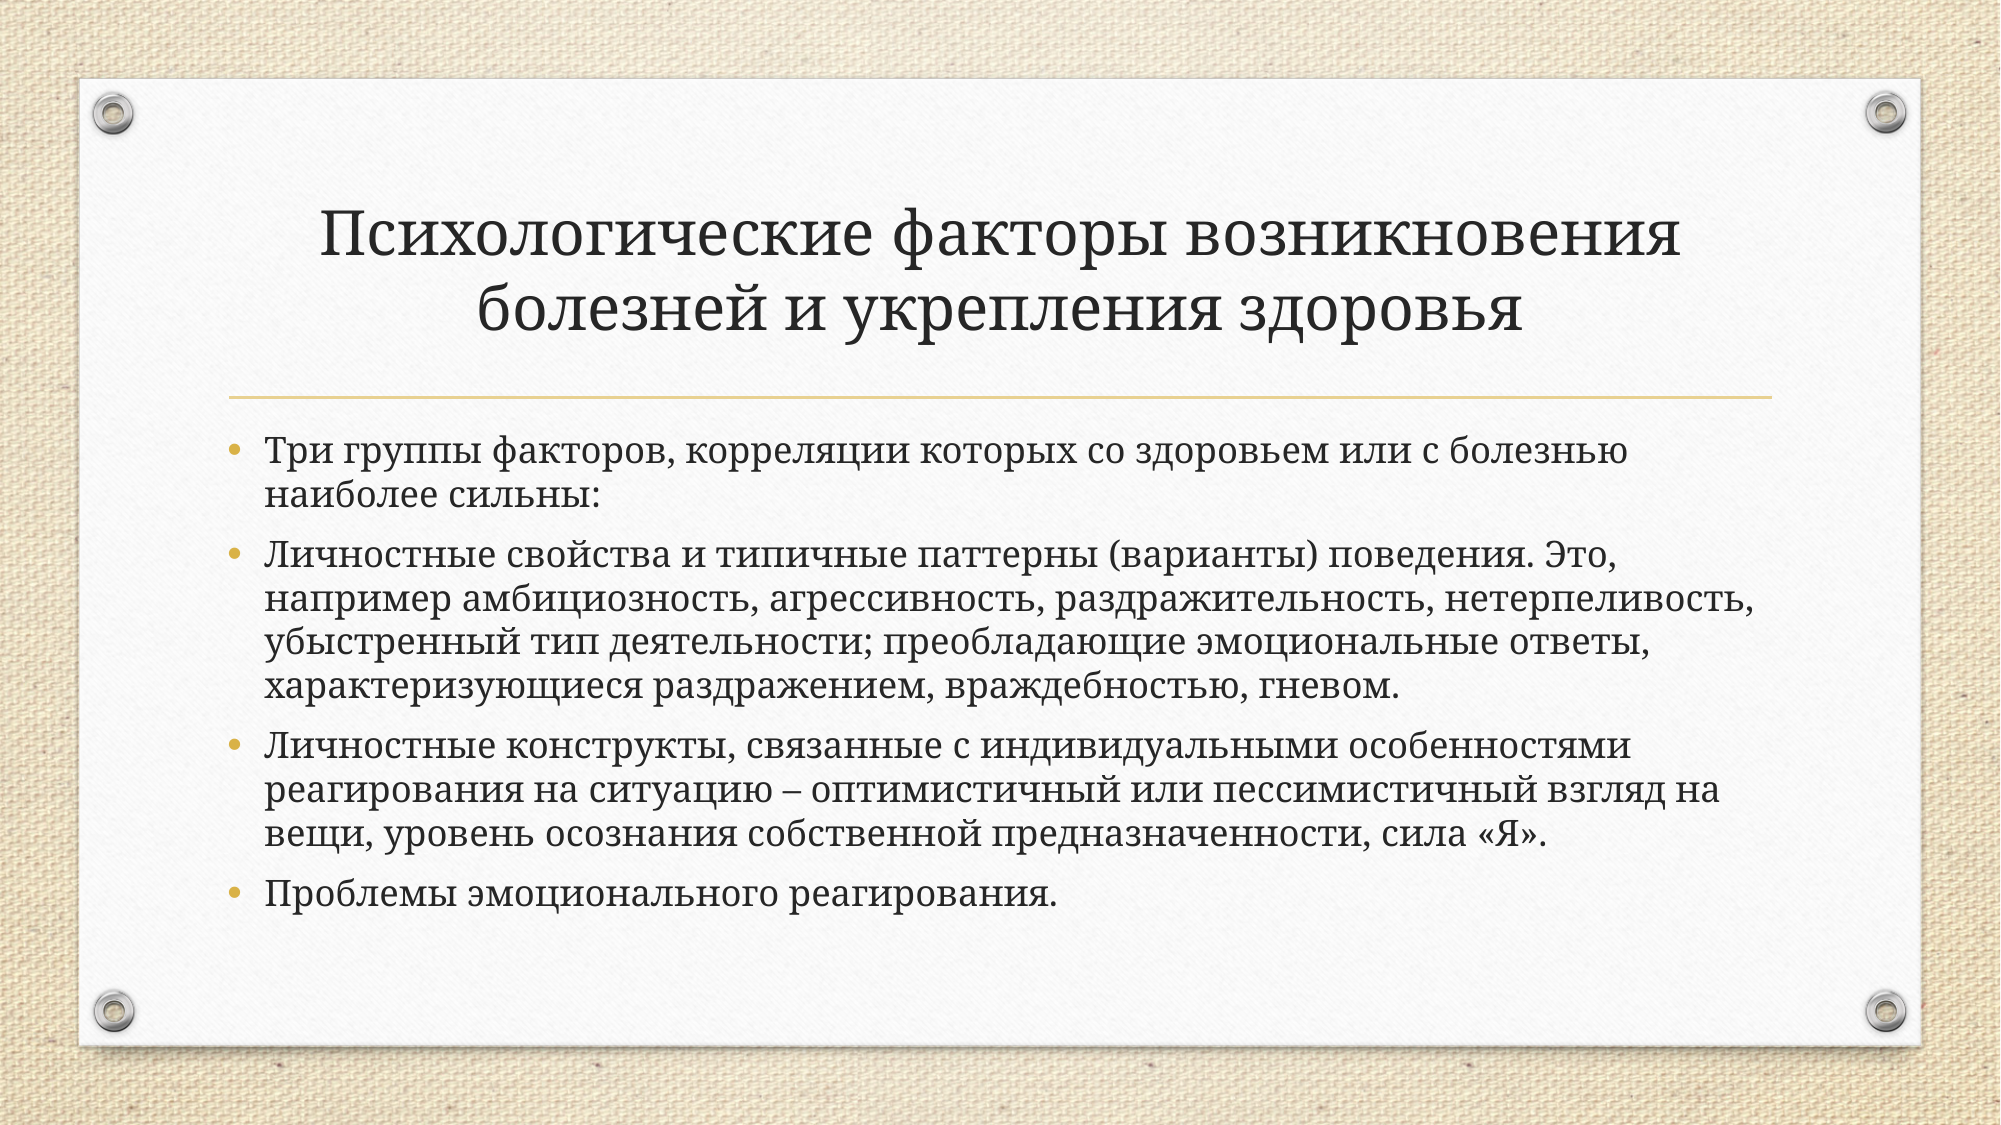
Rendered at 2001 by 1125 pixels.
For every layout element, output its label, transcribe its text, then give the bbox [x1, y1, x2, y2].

title Психологические факторы возникновения болезней и укрепления здоровья [212, 161, 1788, 375]
list Три группы факторов, корреляции которых со здоровьем или с болезнью наиболее сильны: Личностные свойства и типичные паттерны (варианты) поведения. Это, например амбициозность, агрессивность, раздражительность, нетерпеливость, убыстренный тип деятельности; преобладающие эмоциональные ответы, характеризующиеся раздражением, враждебностью, гневом. Личностные конструкты, связанные с индивидуальными особенностями реагирования на ситуацию – оптимистичный или пессимистичный взгляд на вещи, уровень осознания собственной предназначенности, сила «Я». Проблемы эмоционального реагирования. [212, 419, 1788, 964]
picture [0, 0, 2001, 1125]
